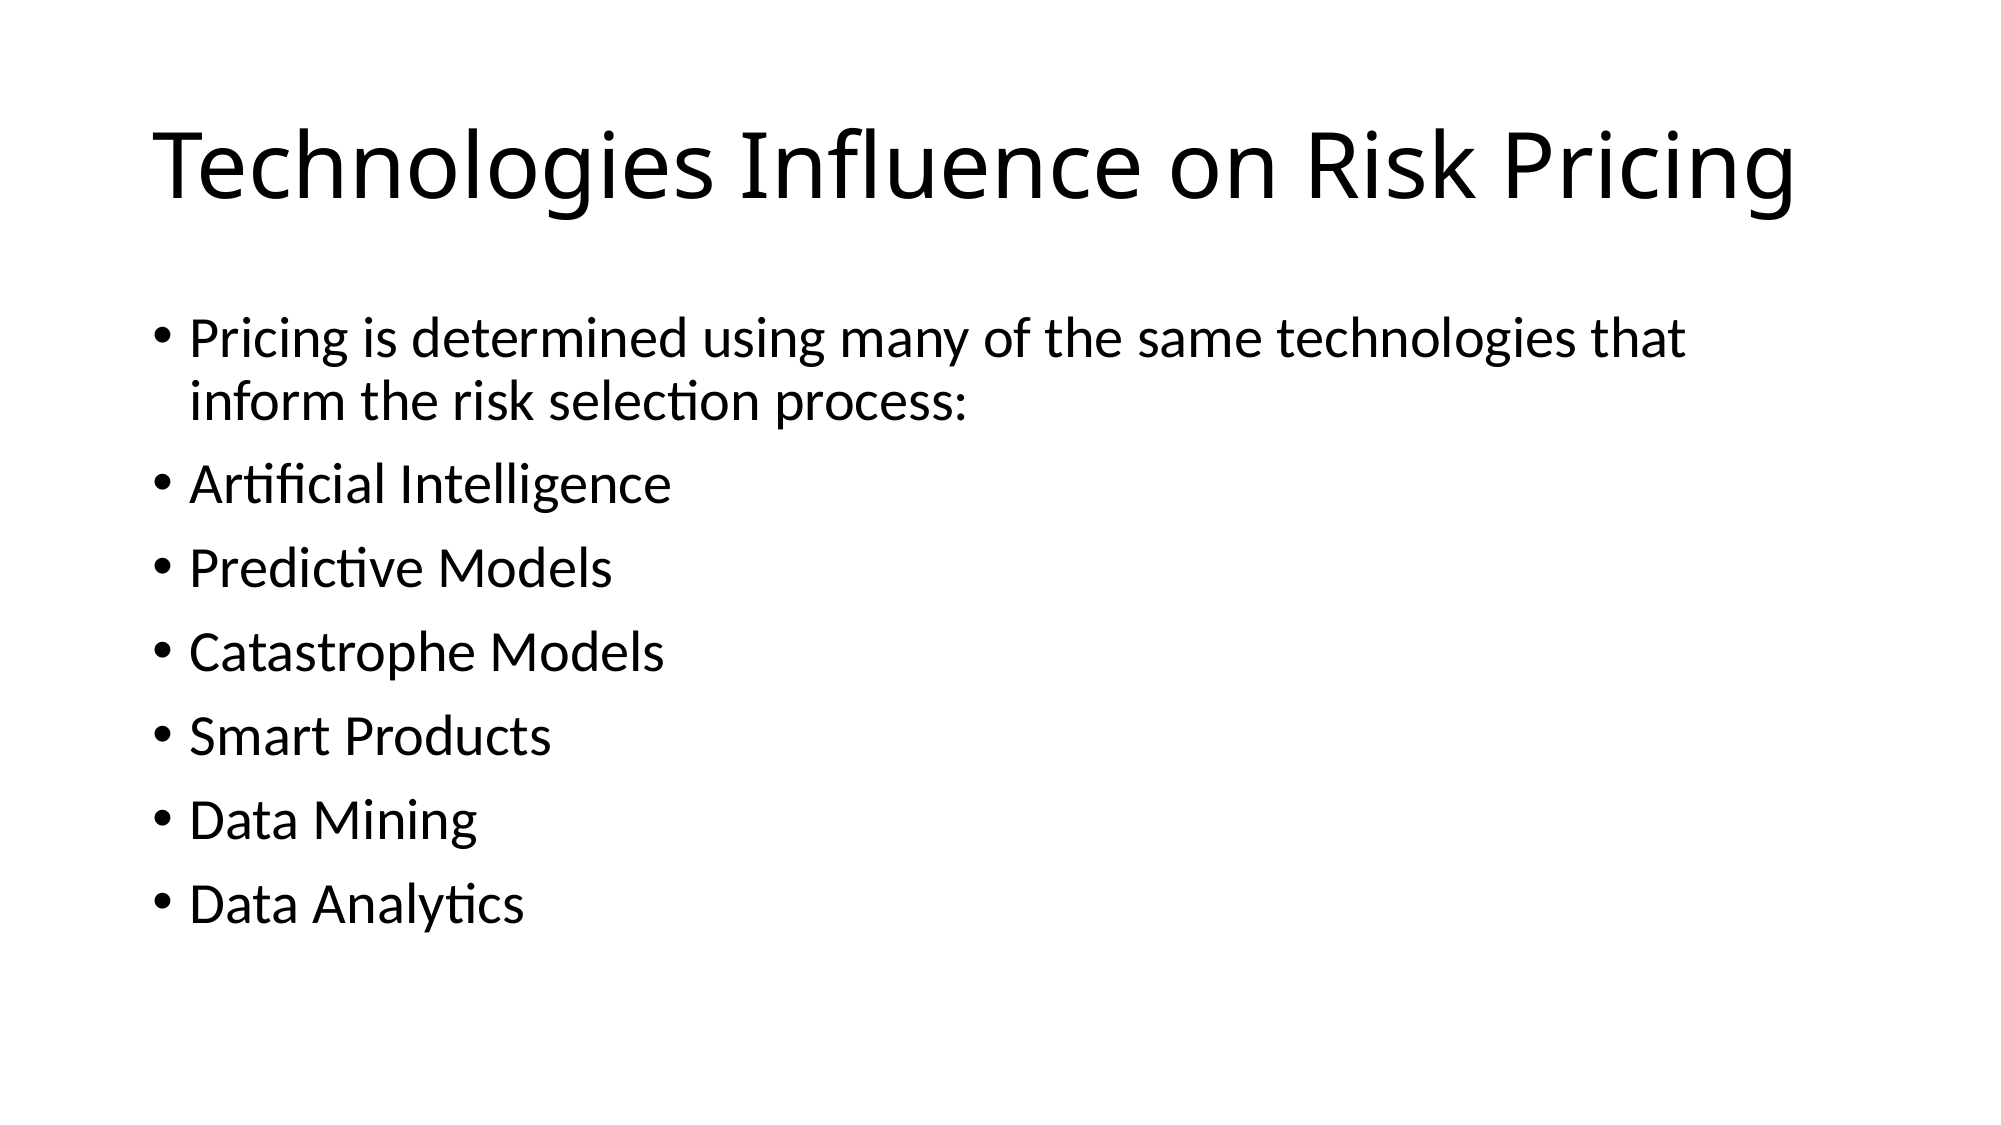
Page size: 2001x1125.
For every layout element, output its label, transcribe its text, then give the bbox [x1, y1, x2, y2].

list Pricing is determined using many of the same technologies that inform the risk selection process: Artificial Intelligence Predictive Models Catastrophe Models Smart Products Data Mining Data Analytics [137, 299, 1863, 1014]
title Technologies Influence on Risk Pricing [137, 59, 1863, 278]
